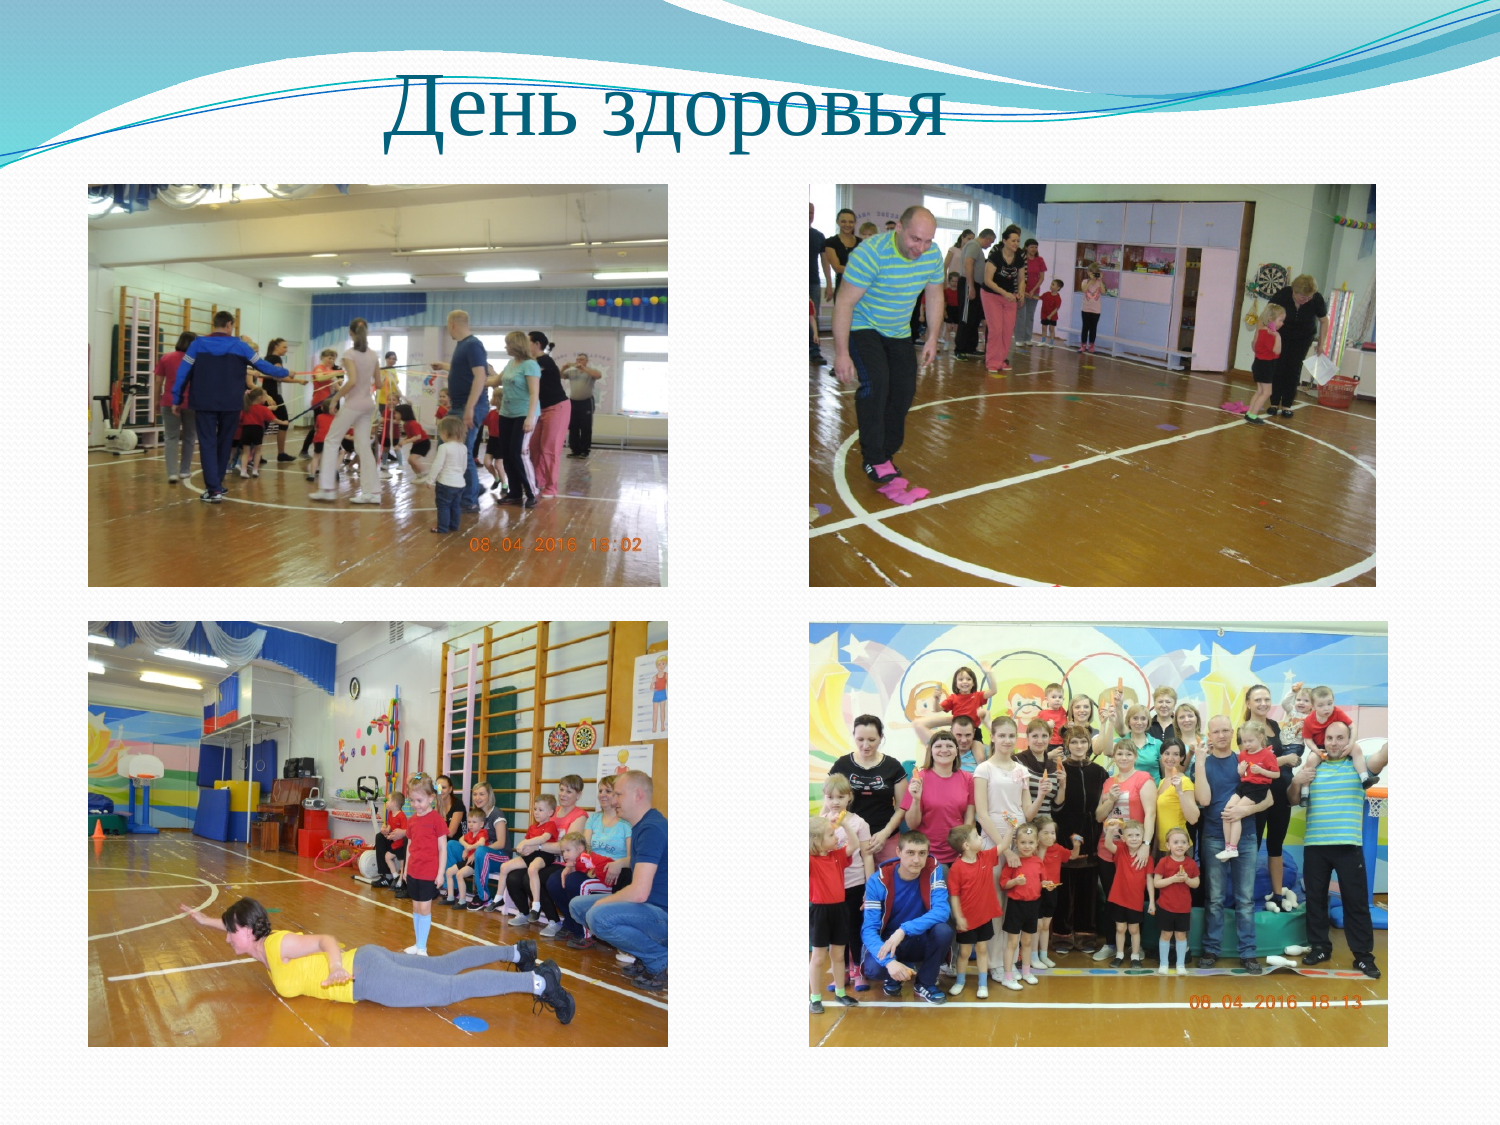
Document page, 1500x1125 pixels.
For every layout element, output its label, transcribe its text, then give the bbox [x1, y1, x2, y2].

title День здоровья [383, 30, 1500, 154]
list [88, 184, 668, 587]
picture [808, 621, 1388, 1048]
picture [808, 184, 1377, 587]
picture [88, 621, 668, 1048]
